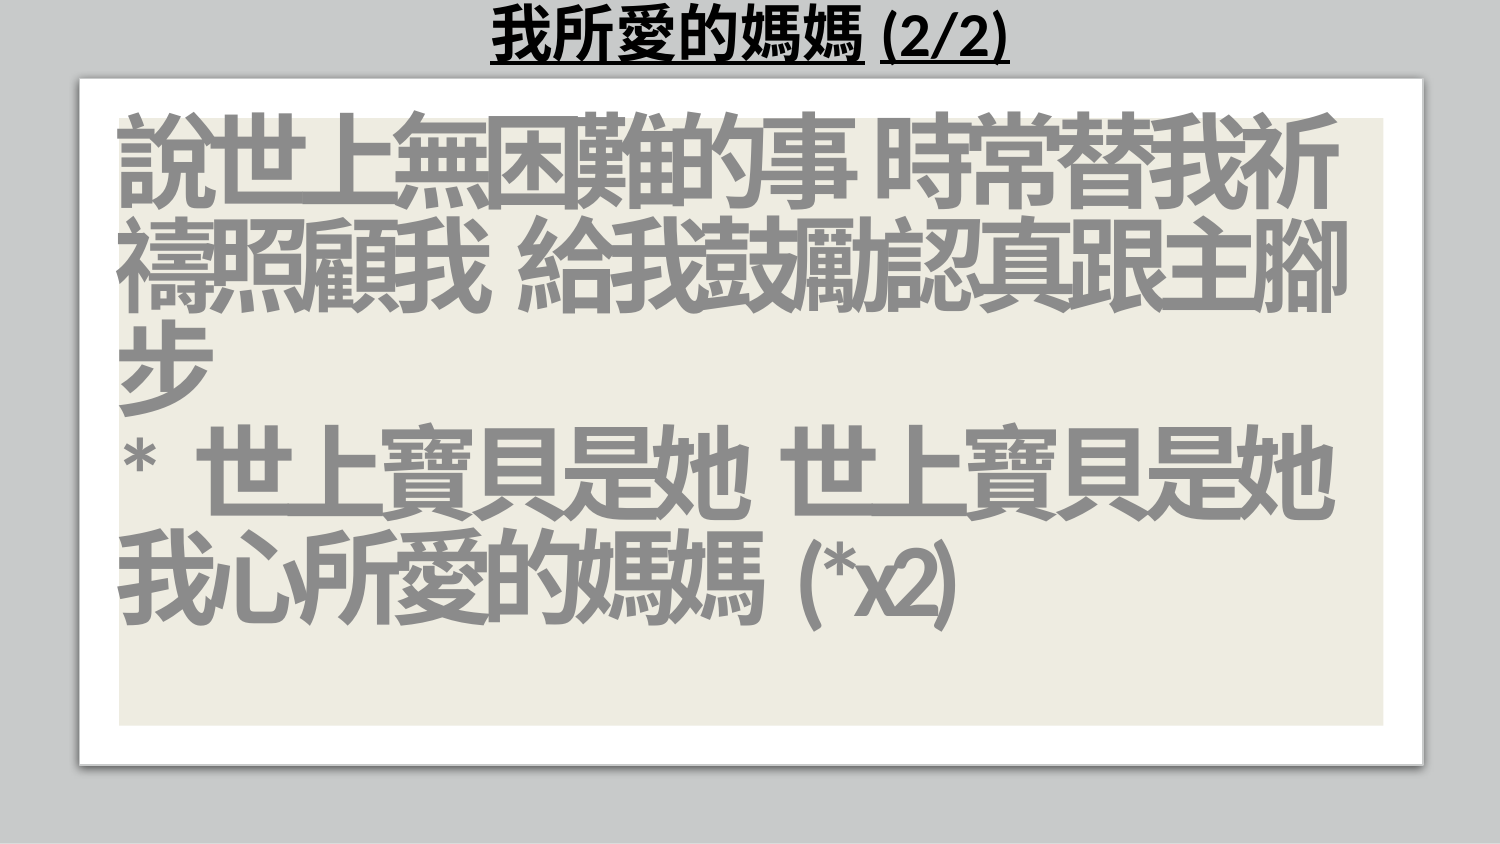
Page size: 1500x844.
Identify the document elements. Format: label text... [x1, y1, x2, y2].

title 我所愛的媽媽(2/2) [187, 0, 1313, 63]
text_box [117, 116, 1386, 728]
text_box [77, 77, 1425, 767]
text_box [0, 0, 1500, 844]
subtitle 說世上無困難的事 時常替我祈禱照顧我 給我鼓勵認真跟主腳步 *世上寶貝是她 世上寶貝是她 我心所愛的媽媽(*x2) [99, 109, 1384, 715]
